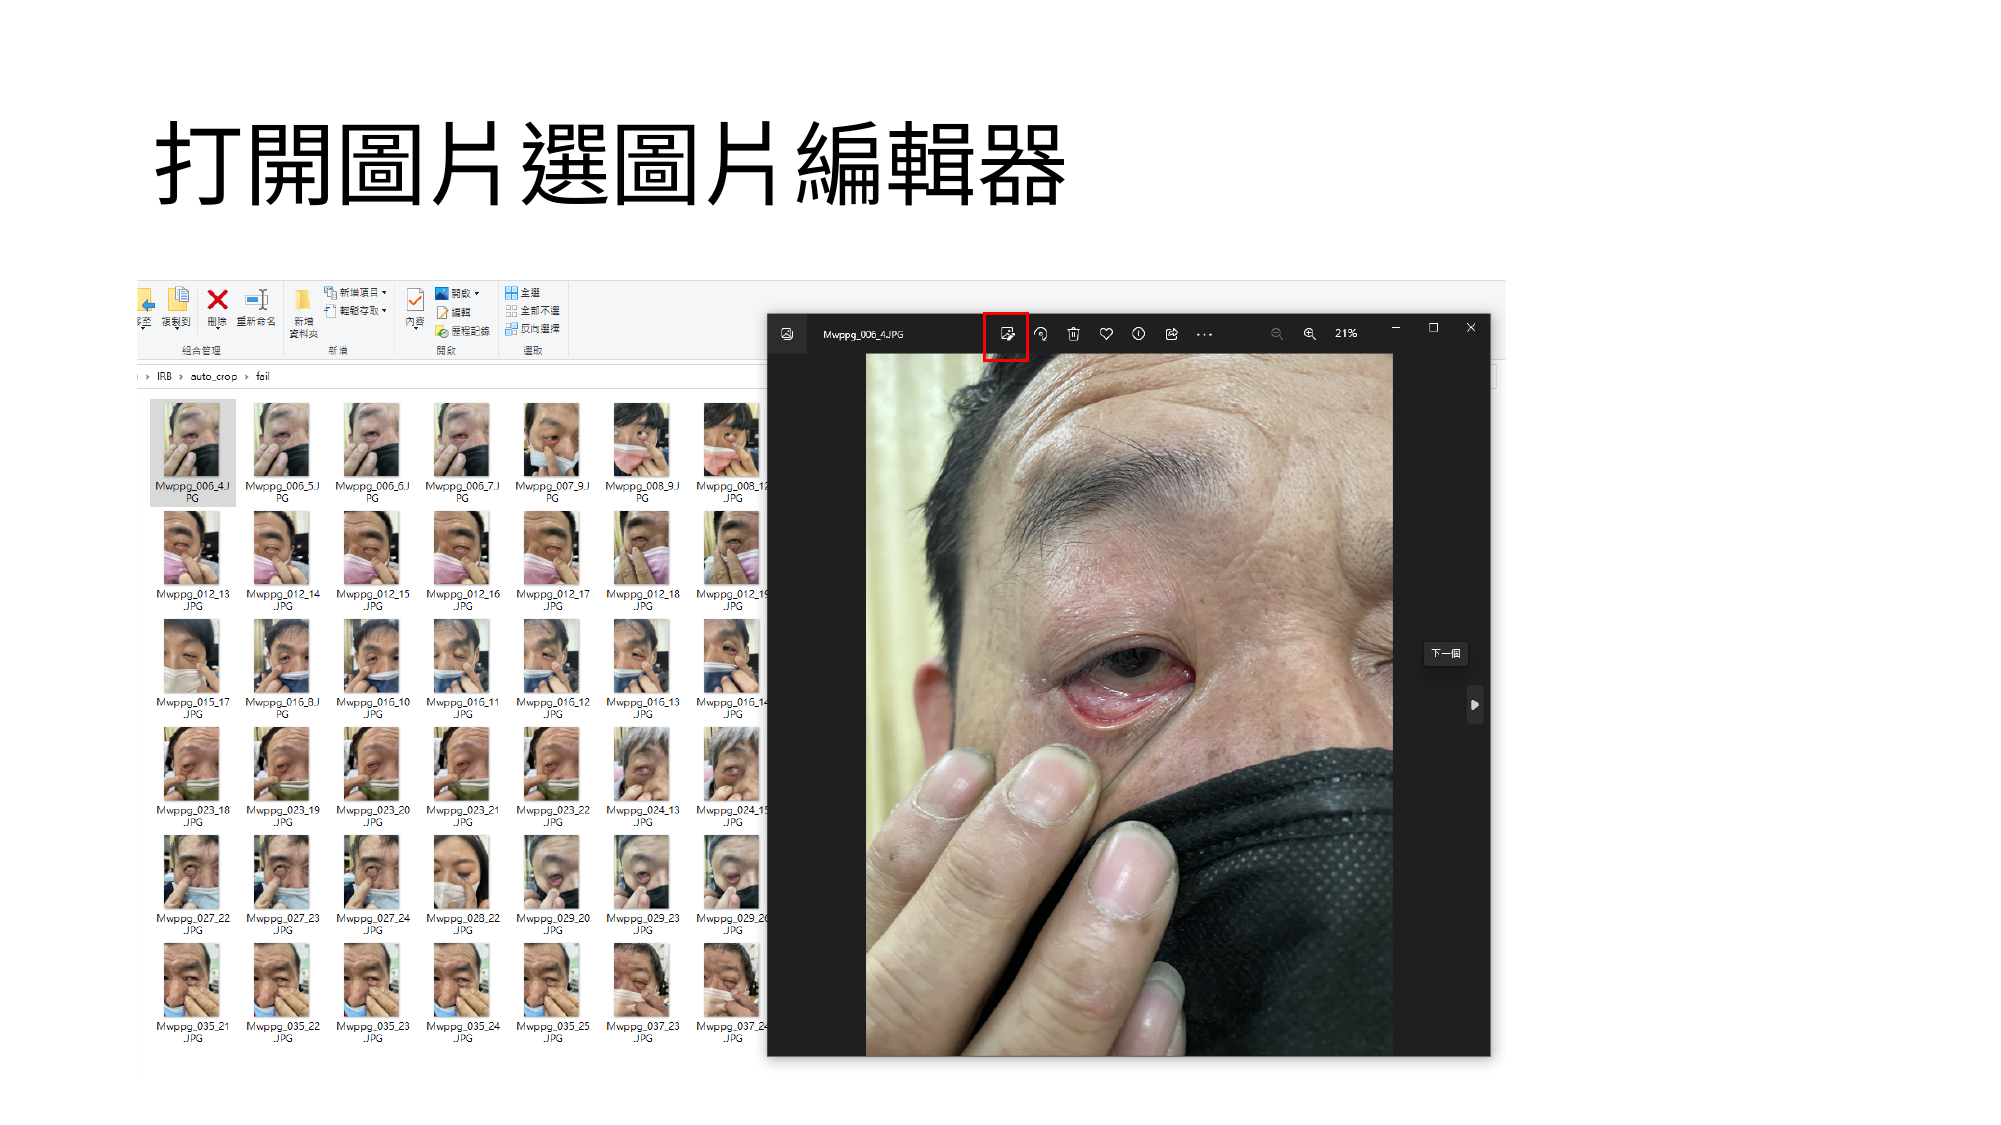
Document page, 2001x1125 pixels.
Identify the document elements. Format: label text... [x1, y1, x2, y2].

title 打開圖片選圖片編輯器 [137, 59, 1863, 278]
picture [137, 277, 1506, 1081]
